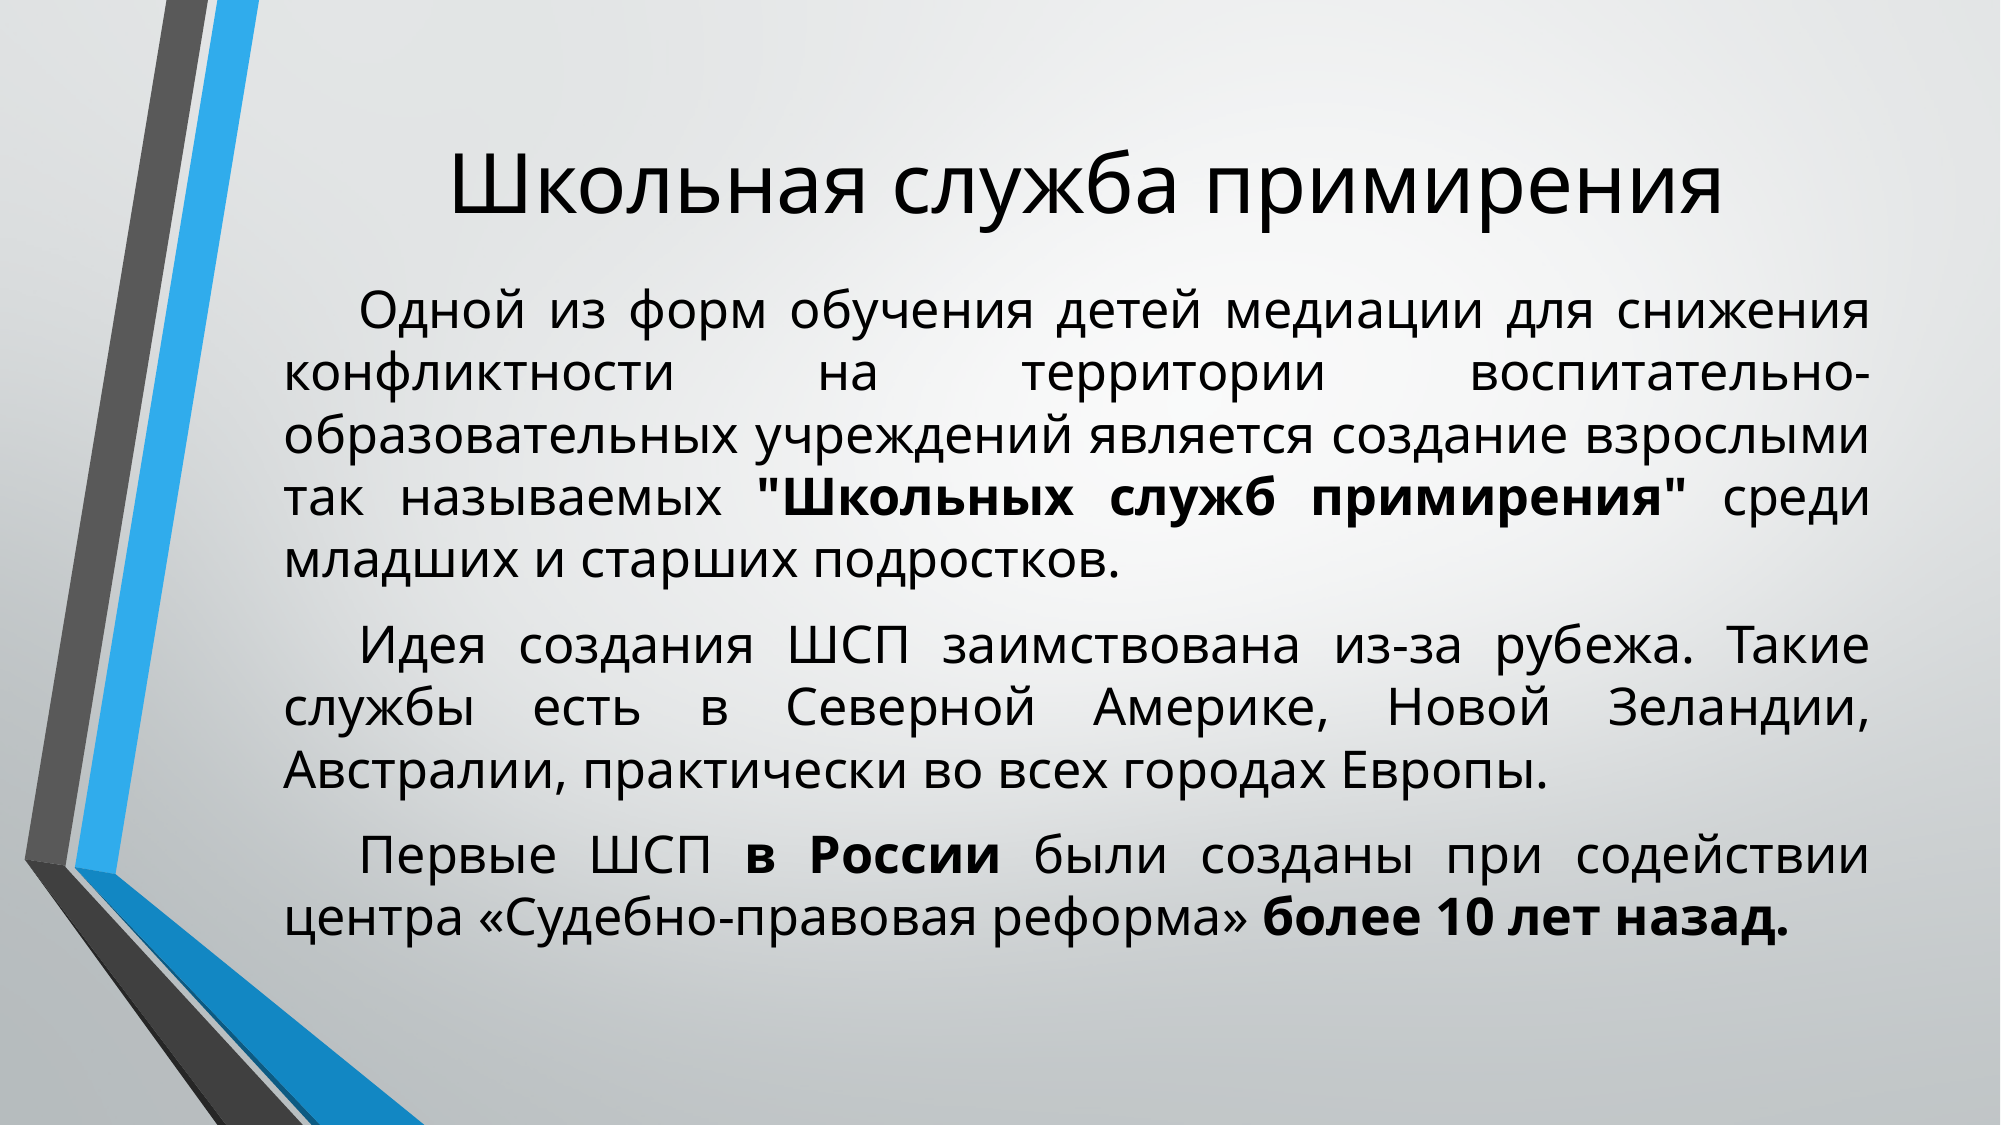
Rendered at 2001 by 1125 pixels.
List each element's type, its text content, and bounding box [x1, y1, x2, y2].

list Одной из форм обучения детей медиации для снижения конфликтности на территории воспитательно-образовательных учреждений является создание взрослыми так называемых "Школьных служб примирения" среди младших и старших подростков. Идея создания ШСП заимствована из-за рубежа. Такие службы есть в Северной Америке, Новой Зеландии, Австралии, практически во всех городах Европы. Первые ШСП в России были созданы при содействии центра «Судебно-правовая реформа» более 10 лет назад. [268, 268, 1887, 1010]
title Школьная служба примирения [365, 59, 1831, 238]
